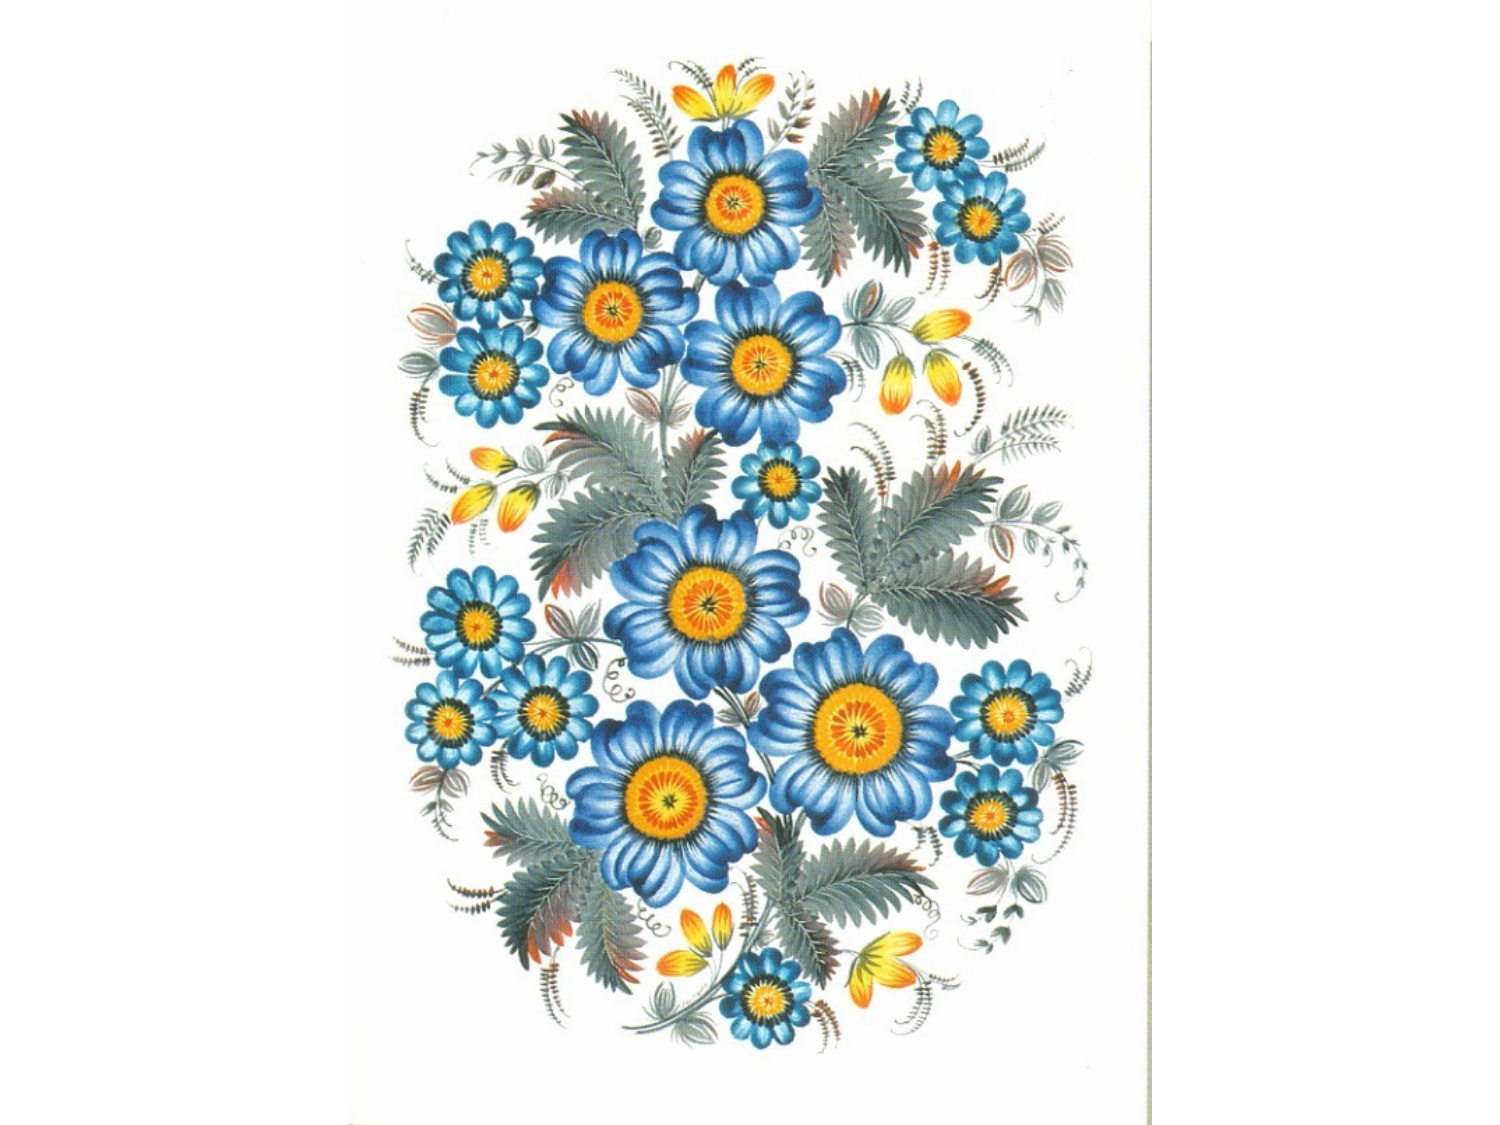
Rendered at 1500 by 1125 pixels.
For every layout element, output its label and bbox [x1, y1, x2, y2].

picture [348, 0, 1152, 1125]
